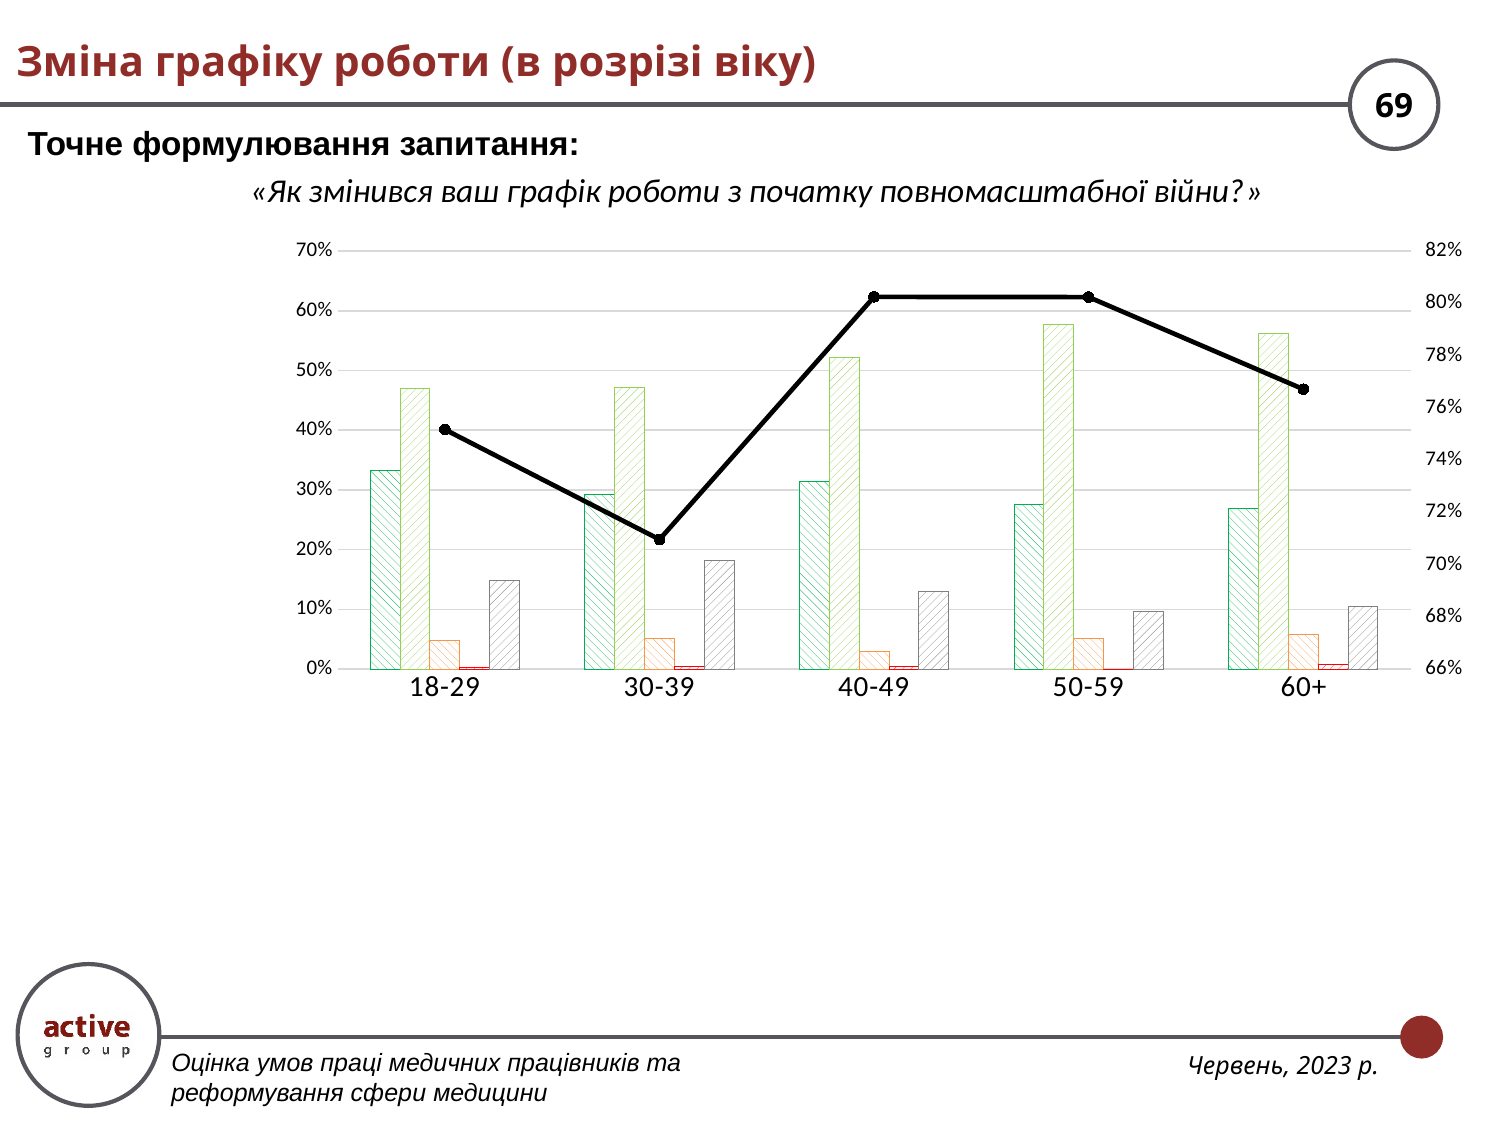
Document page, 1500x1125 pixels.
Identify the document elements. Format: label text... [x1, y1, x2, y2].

text_box Точне формулювання запитання: «Як змінився ваш графік роботи з початку повномасштабної війни?» [12, 106, 1500, 217]
title Зміна графіку роботи (в розрізі віку) [0, 18, 1337, 100]
picture [42, 1011, 135, 1059]
chart [17, 218, 1471, 929]
